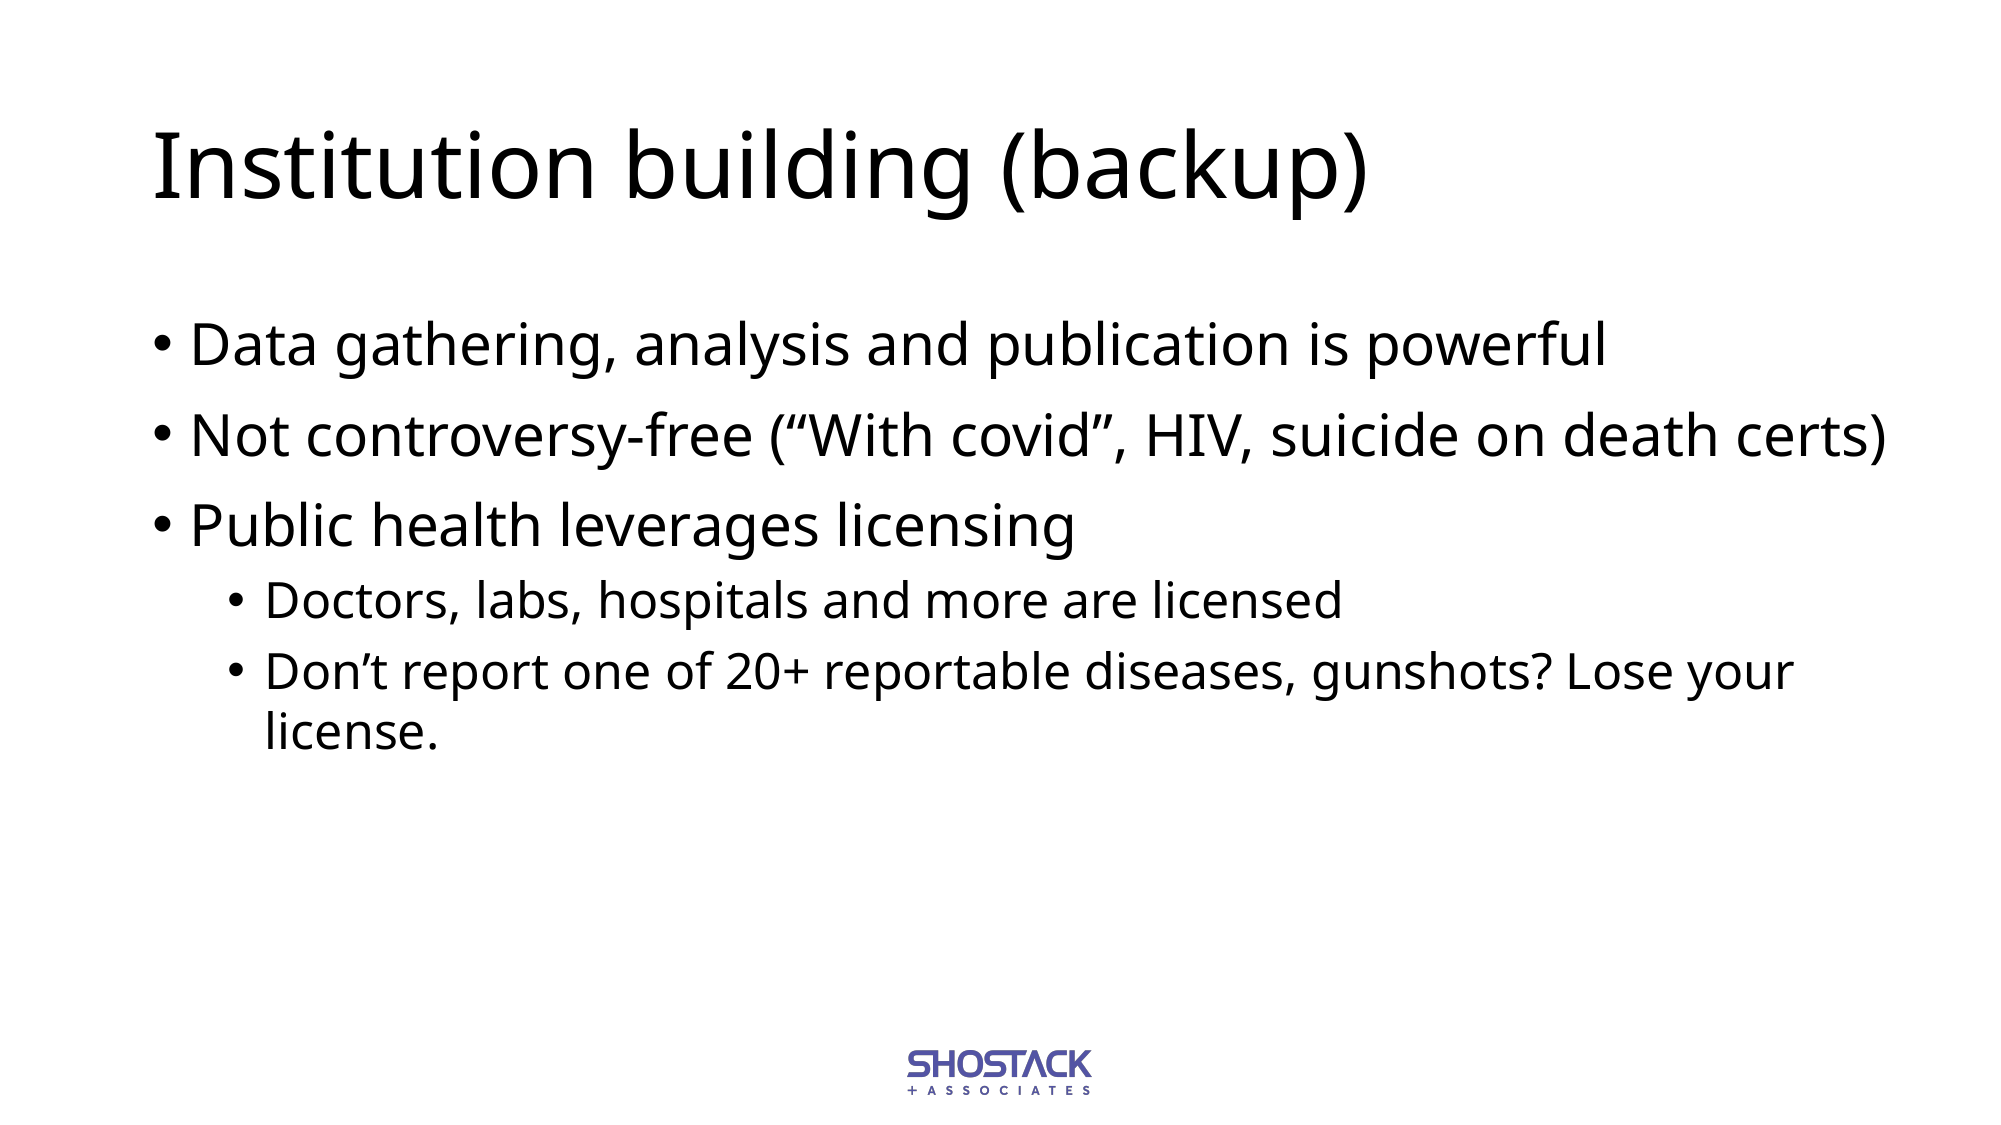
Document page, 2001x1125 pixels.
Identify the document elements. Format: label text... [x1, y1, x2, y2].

list Data gathering, analysis and publication is powerful Not controversy-free (“With covid”, HIV, suicide on death certs) Public health leverages licensing Doctors, labs, hospitals and more are licensed Don’t report one of 20+ reportable diseases, gunshots? Lose your license. [137, 299, 1925, 1014]
title Institution building (backup) [137, 59, 1863, 278]
picture [907, 1050, 1092, 1095]
